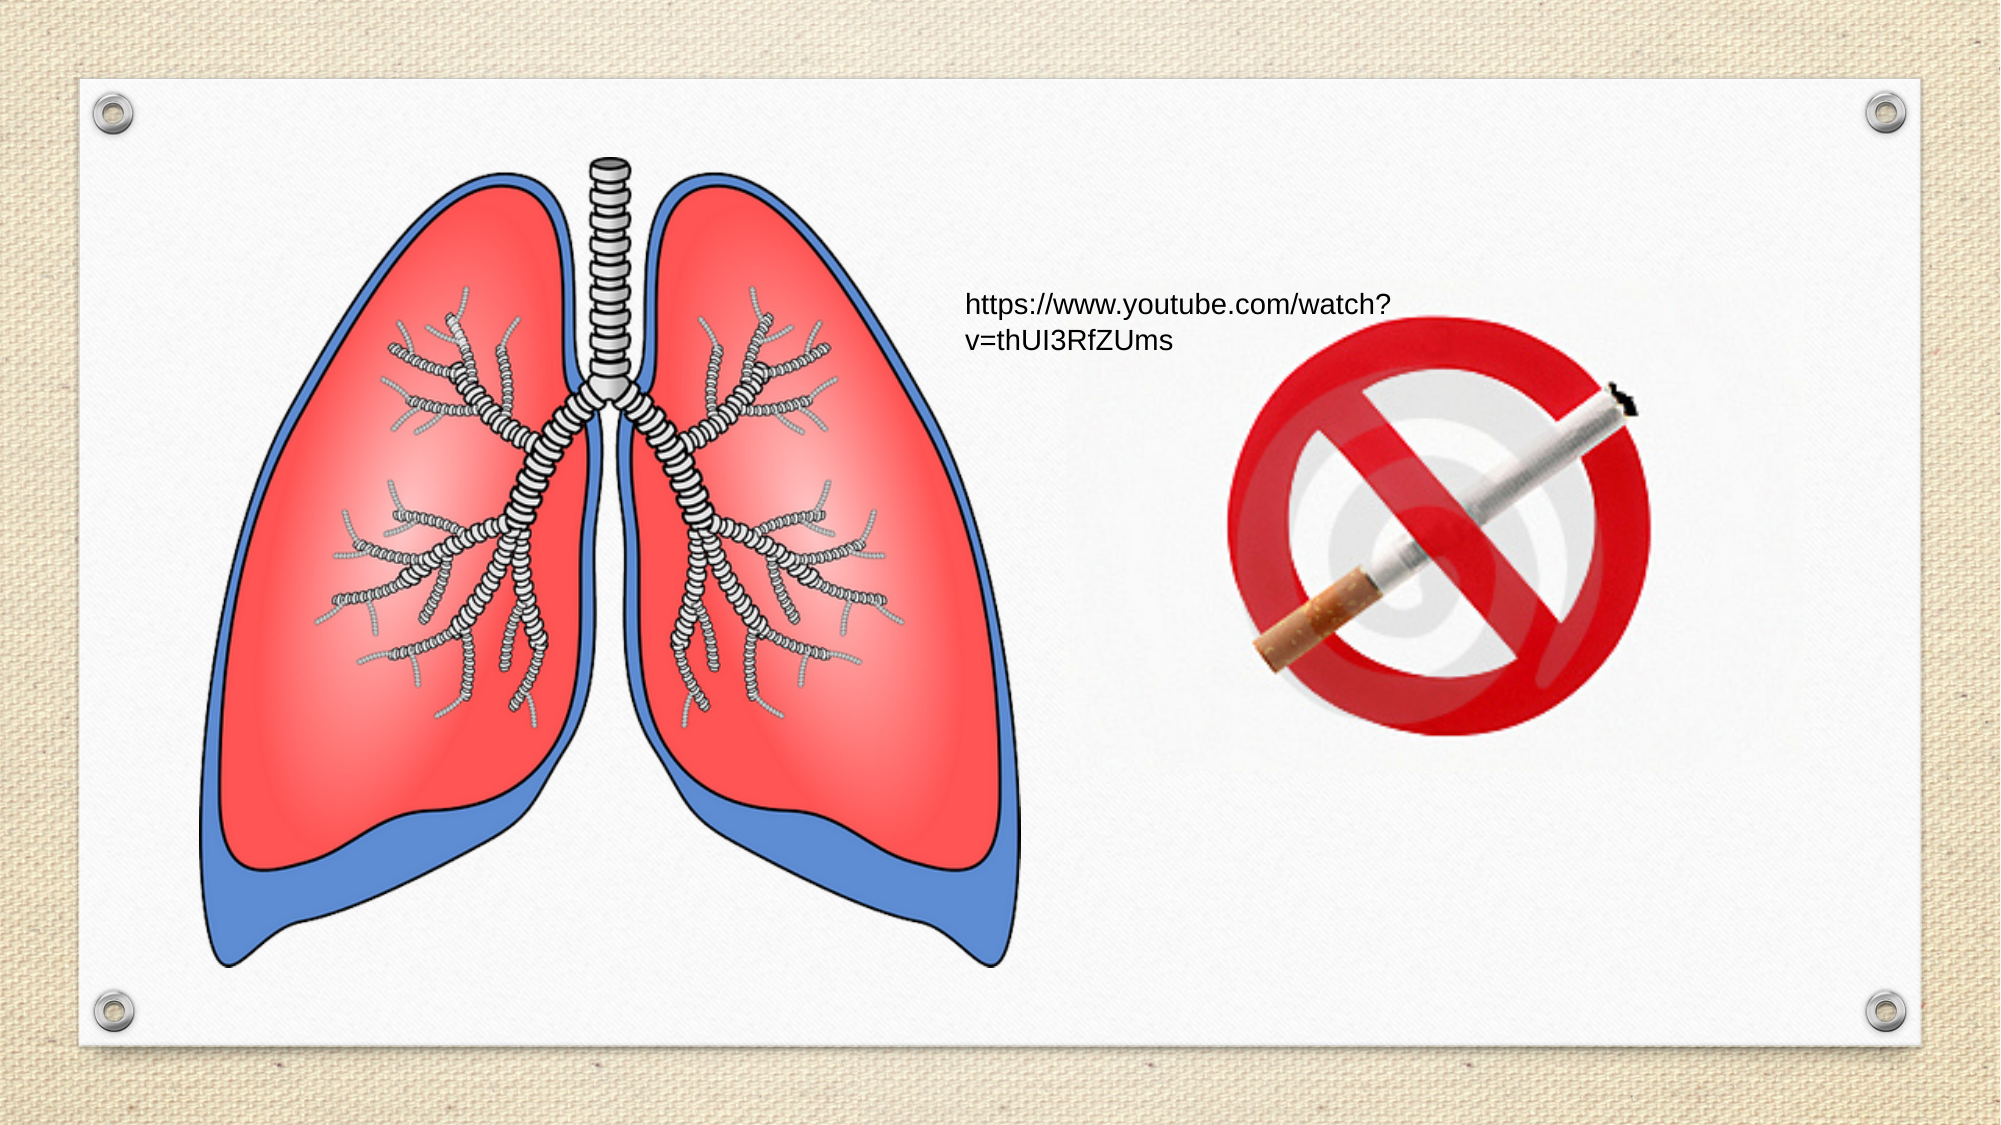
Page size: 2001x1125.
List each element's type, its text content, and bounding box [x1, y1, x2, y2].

text_box https://www.youtube.com/watch?v=thUI3RfZUms [949, 74, 1443, 567]
picture [0, 0, 2001, 1125]
